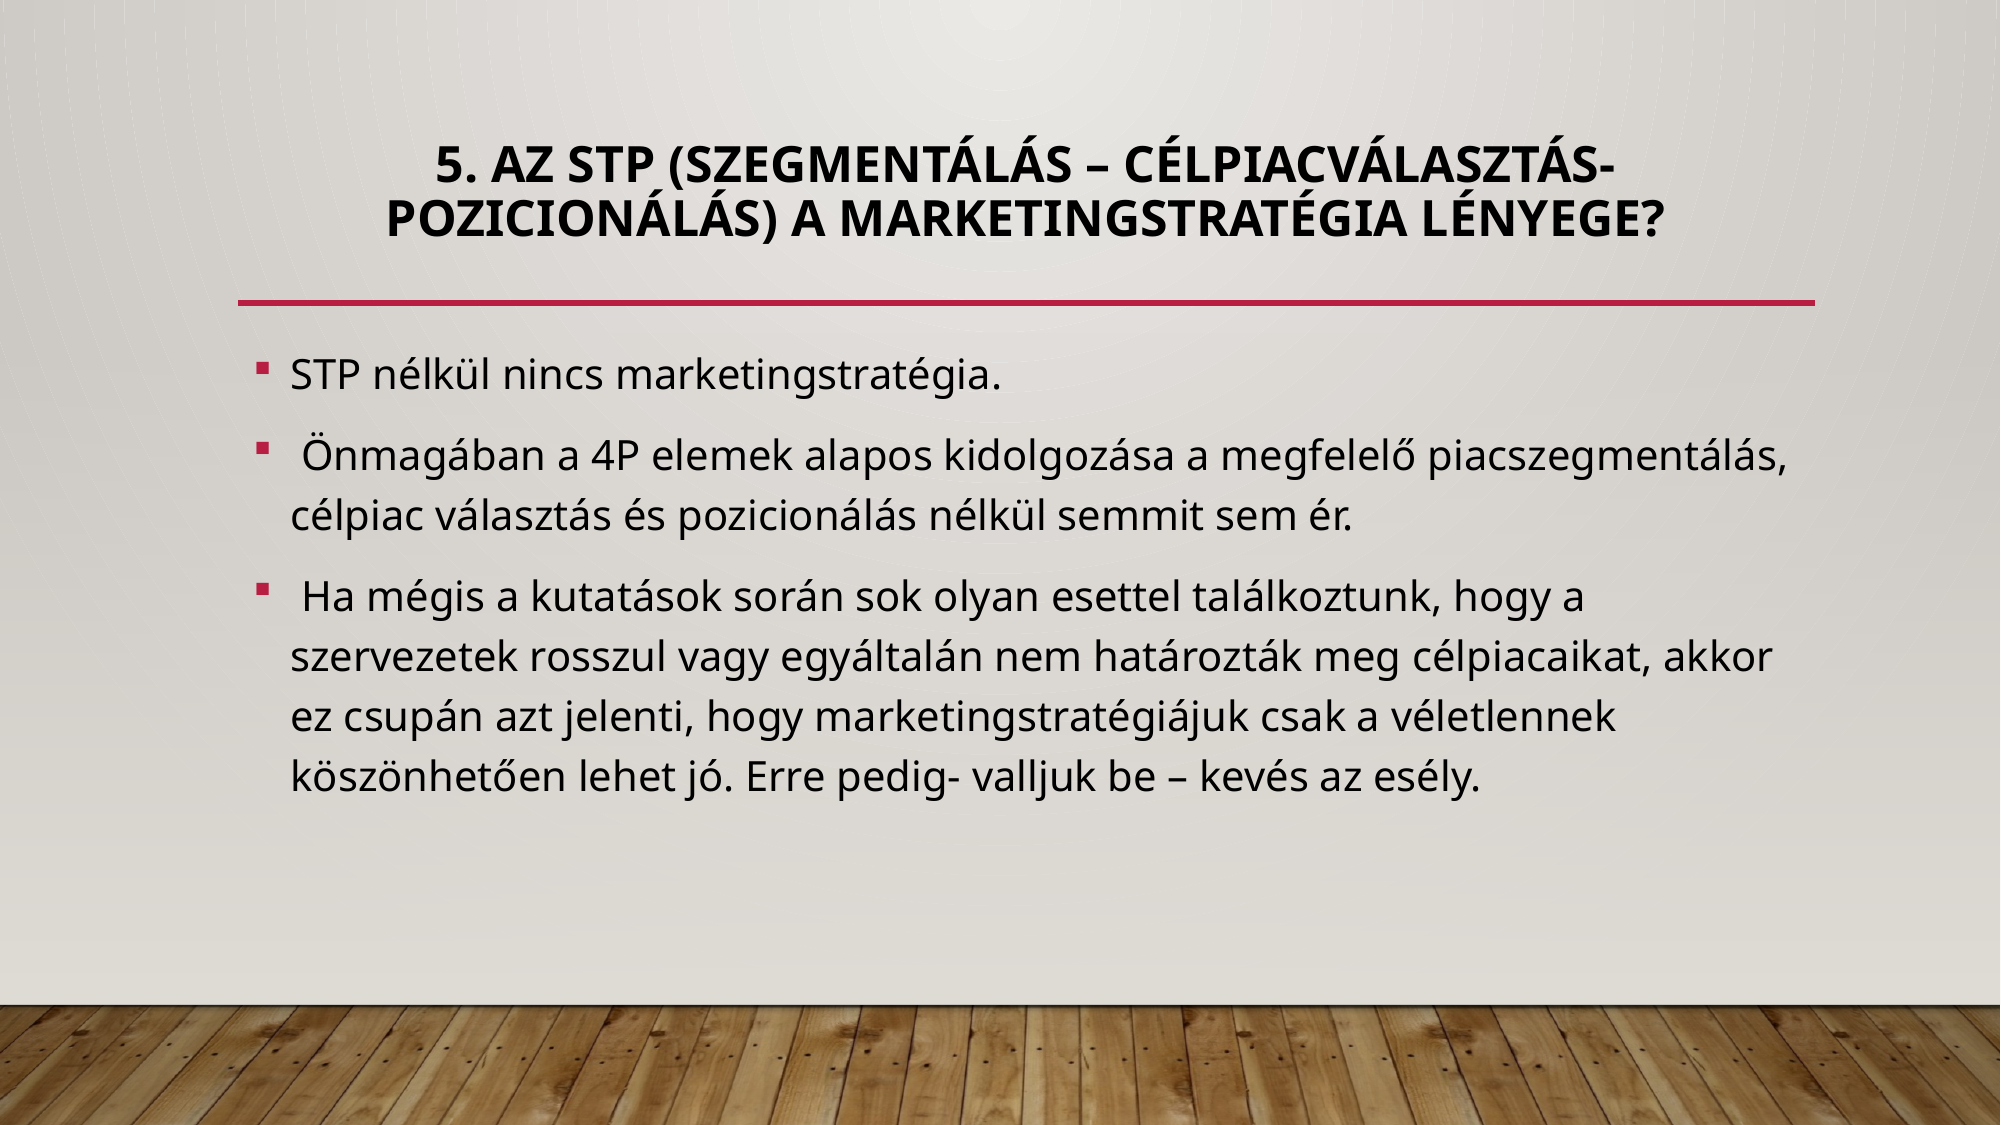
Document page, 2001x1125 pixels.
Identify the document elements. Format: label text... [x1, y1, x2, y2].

picture [0, 1005, 2000, 1125]
title 5. Az STP (szegmentálás – célpiacválasztás- pozicionálás) a marketingstratégia lényege? [238, 131, 1814, 305]
list STP nélkül nincs marketingstratégia. Önmagában a 4P elemek alapos kidolgozása a megfelelő piacszegmentálás, célpiac választás és pozicionálás nélkül semmit sem ér. Ha mégis a kutatások során sok olyan esettel találkoztunk, hogy a szervezetek rosszul vagy egyáltalán nem határozták meg célpiacaikat, akkor ez csupán azt jelenti, hogy marketingstratégiájuk csak a véletlennek köszönhetően lehet jó. Erre pedig- valljuk be – kevés az esély. [238, 330, 1814, 897]
